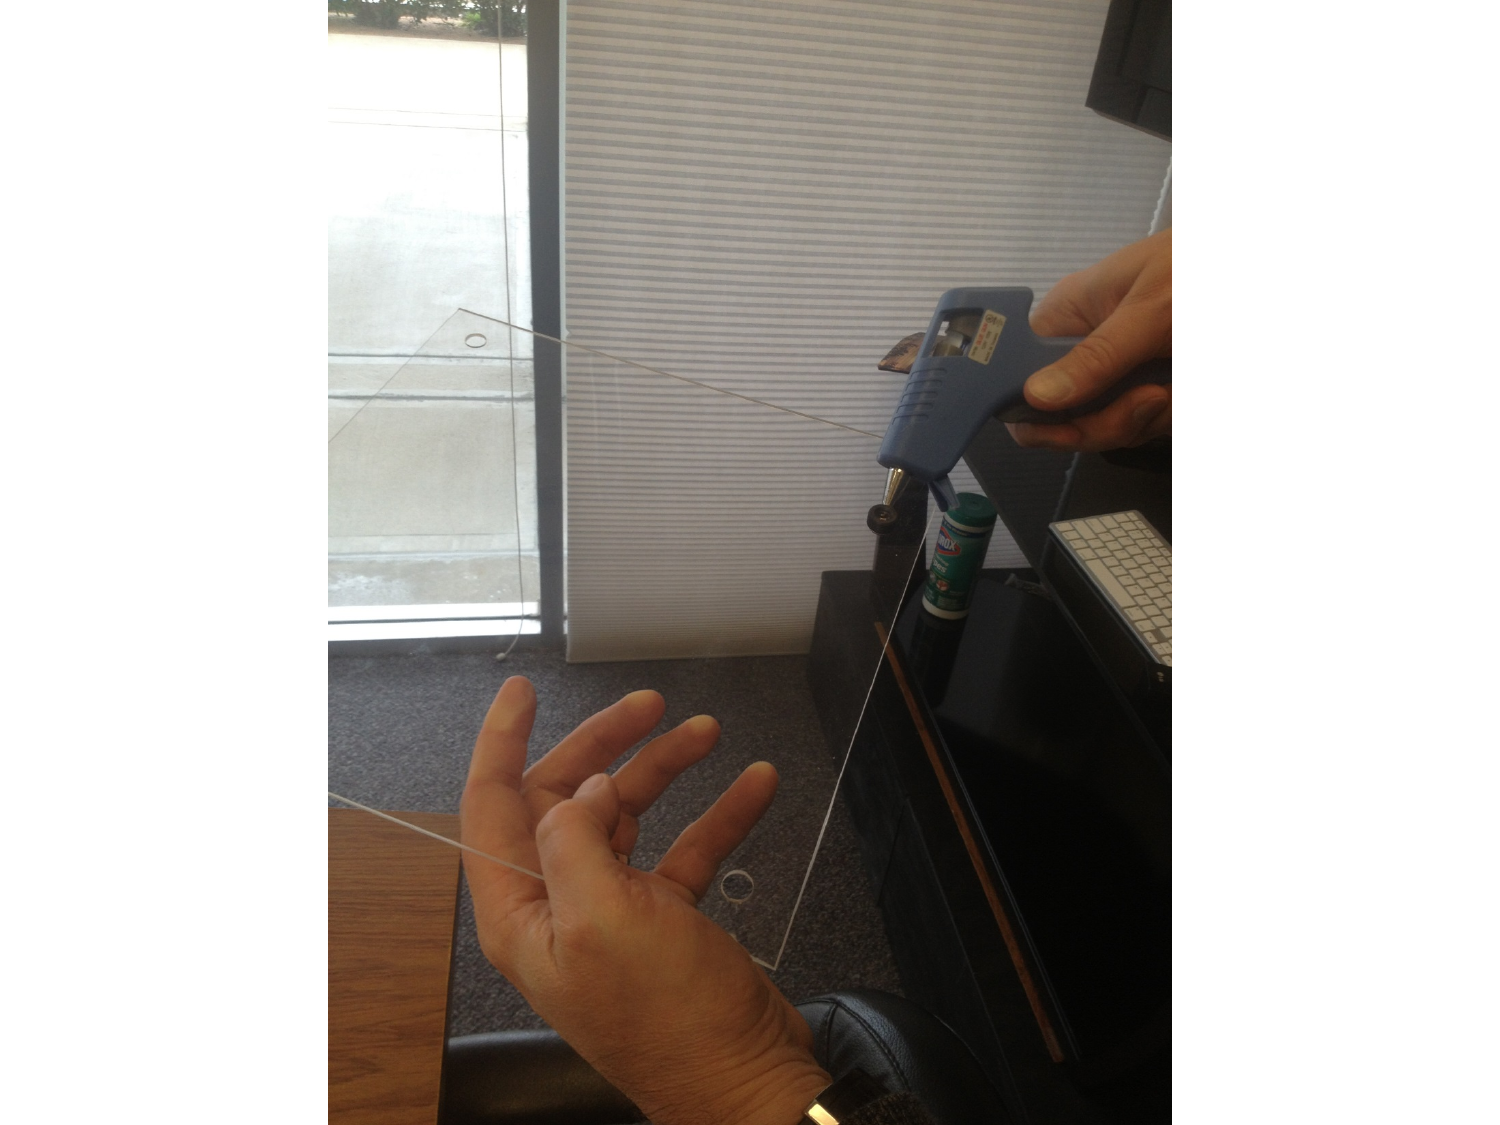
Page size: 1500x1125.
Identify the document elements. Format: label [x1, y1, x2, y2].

picture [327, 0, 1173, 1125]
